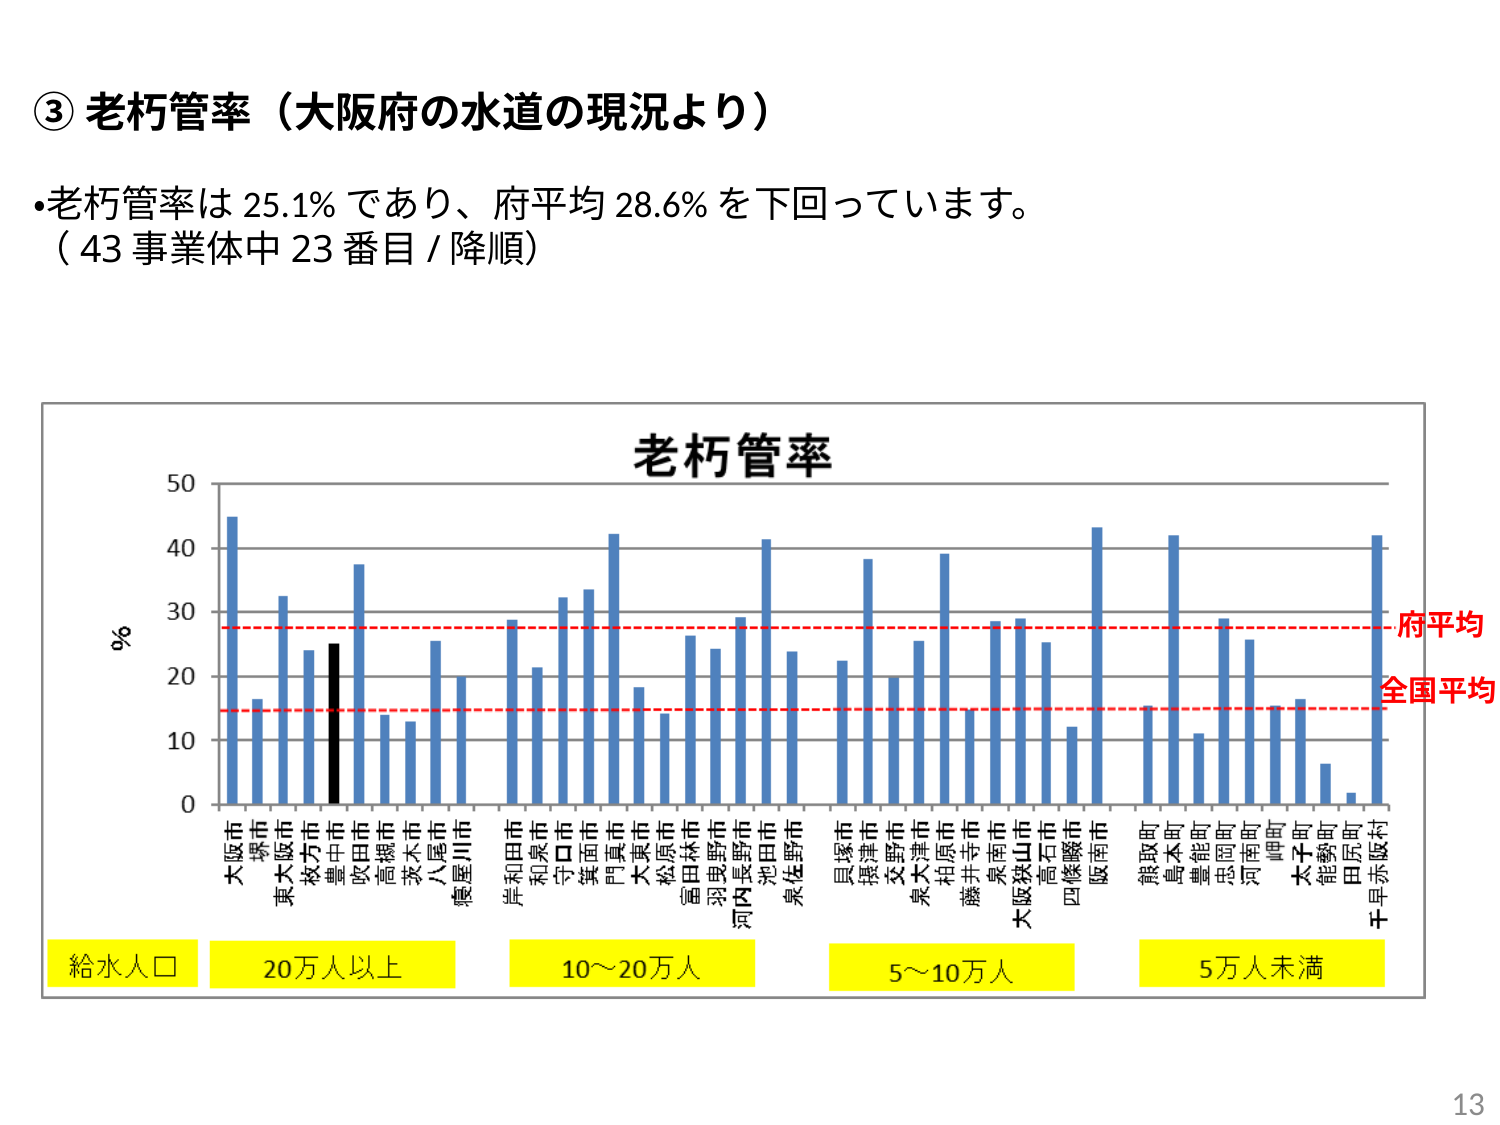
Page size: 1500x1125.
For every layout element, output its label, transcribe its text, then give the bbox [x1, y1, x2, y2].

text_box ③老朽管率（大阪府の水道の現況より） ・老朽管率は25.1%であり、府平均28.6%を下回っています。 （43事業体中23番目/降順） [18, 78, 1500, 278]
picture [41, 402, 1426, 1003]
slide_number 13 [1162, 1071, 1500, 1125]
text_box 全国平均 [1426, 664, 1500, 715]
text_box 府平均 [1426, 598, 1500, 649]
